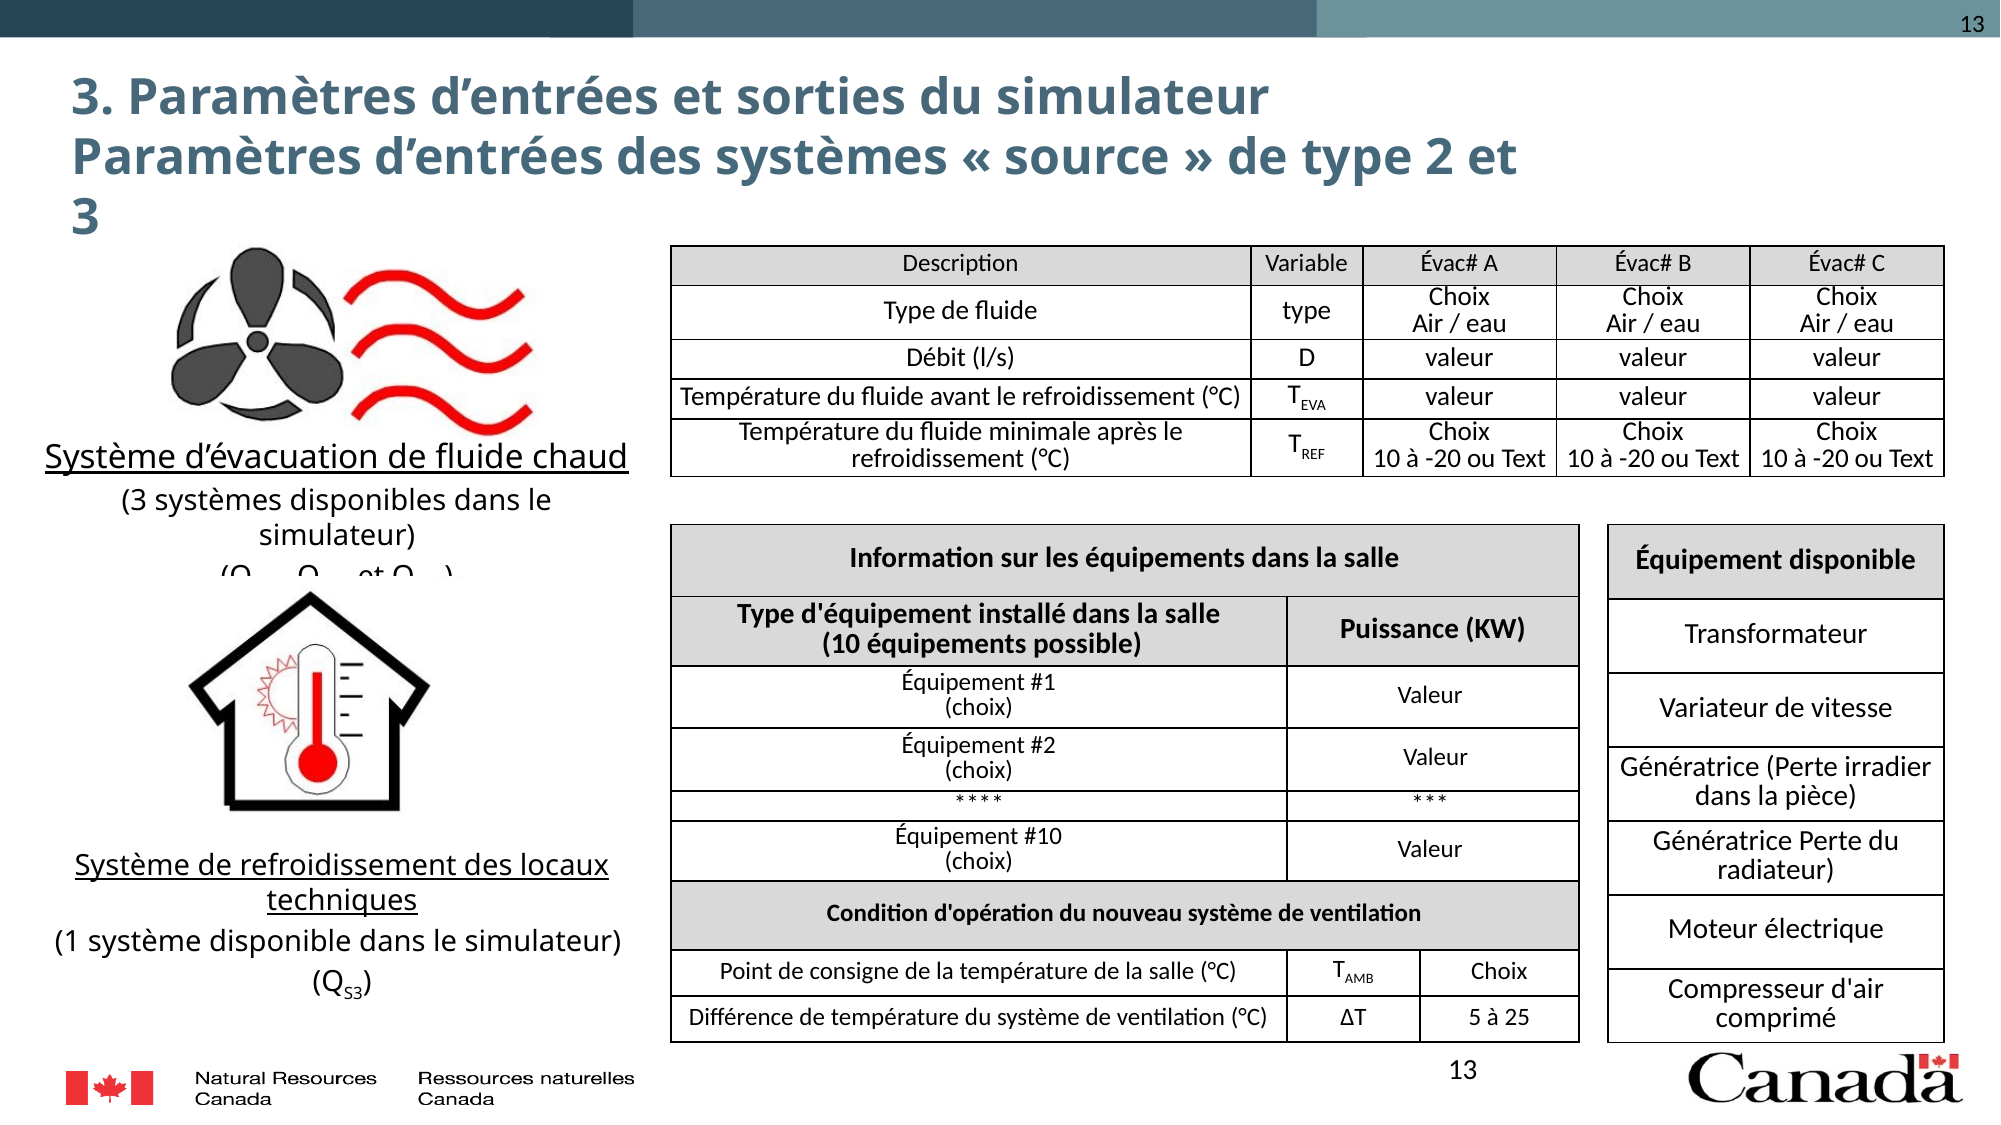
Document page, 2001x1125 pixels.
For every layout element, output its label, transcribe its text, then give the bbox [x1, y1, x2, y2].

table_cell Type de fluide [672, 286, 1250, 339]
table_cell TEVA [1252, 380, 1362, 418]
table_header Variable [1252, 247, 1362, 285]
table_cell ∆T [1288, 997, 1419, 1041]
table_cell Valeur [1288, 729, 1578, 790]
slide_number 13 [1433, 1042, 1900, 1103]
title 3. Paramètres d’entrées et sorties du simulateur Paramètres d’entrées des systèmes « source » de type 2 et 3 [56, 58, 1544, 251]
table_header Évac# B [1557, 247, 1749, 285]
table_header Description [672, 247, 1250, 285]
table_cell valeur [1751, 380, 1943, 418]
table_cell 5 à 25 [1421, 997, 1578, 1041]
table_cell type [1252, 286, 1362, 339]
table_cell Choix Air / eau [1557, 286, 1749, 339]
table_header Information sur les équipements dans la salle [672, 525, 1578, 596]
table_cell Condition d'opération du nouveau système de ventilation [672, 882, 1578, 949]
table_cell Température du fluide minimale après le refroidissement (°C) [672, 420, 1250, 476]
text_box Système d’évacuation de fluide chaud (3 systèmes disponibles dans le simulateur) (QS2A, QS2B et QS2C) [28, 387, 646, 586]
table_cell Choix 10 à -20 ou Text [1364, 420, 1556, 476]
table_cell Compresseur d'air comprimé [1609, 970, 1943, 1042]
table_cell valeur [1364, 340, 1556, 378]
text_box Système de refroidissement des locaux techniques (1 système disponible dans le simulateur) (QS3) [13, 838, 670, 1013]
table_cell Puissance (KW) [1288, 597, 1578, 665]
table_cell TAMB [1288, 951, 1419, 995]
table_cell Choix [1421, 951, 1578, 995]
table_cell valeur [1557, 380, 1749, 418]
table_cell Différence de température du système de ventilation (°C) [672, 997, 1286, 1041]
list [132, 219, 542, 439]
table_cell Équipement #2 (choix) [672, 729, 1286, 790]
table_cell Valeur [1288, 667, 1578, 727]
table_cell **** [672, 792, 1286, 820]
table_header Évac# A [1364, 247, 1556, 285]
table_cell Génératrice Perte du radiateur) [1609, 822, 1943, 894]
table_cell Valeur [1288, 822, 1578, 880]
table_header Équipement disponible [1609, 525, 1943, 598]
table_cell Point de consigne de la température de la salle (°C) [672, 951, 1286, 995]
table_cell Choix Air / eau [1364, 286, 1556, 339]
table_cell Variateur de vitesse [1609, 674, 1943, 746]
table_cell Équipement #10 (choix) [672, 822, 1286, 880]
table_cell valeur [1557, 340, 1749, 378]
table_cell D [1252, 340, 1362, 378]
table_cell Transformateur [1609, 600, 1943, 672]
table_cell Génératrice (Perte irradier dans la pièce) [1609, 748, 1943, 820]
table_cell Choix Air / eau [1751, 286, 1943, 339]
table_header Évac# C [1751, 247, 1943, 285]
table_cell Type d'équipement installé dans la salle (10 équipements possible) [672, 597, 1286, 665]
picture [1683, 1049, 1967, 1105]
table_cell Température du fluide avant le refroidissement (°C) [672, 380, 1250, 418]
table_cell Débit (l/s) [672, 340, 1250, 378]
table_cell Choix 10 à -20 ou Text [1751, 420, 1943, 476]
table_cell Moteur électrique [1609, 896, 1943, 968]
table_cell valeur [1364, 380, 1556, 418]
picture [66, 1071, 634, 1105]
table_cell Choix 10 à -20 ou Text [1557, 420, 1749, 476]
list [174, 575, 467, 830]
table_cell TREF [1252, 420, 1362, 476]
table_cell Équipement #1 (choix) [672, 667, 1286, 727]
table_cell *** [1288, 792, 1578, 820]
table_cell valeur [1751, 340, 1943, 378]
